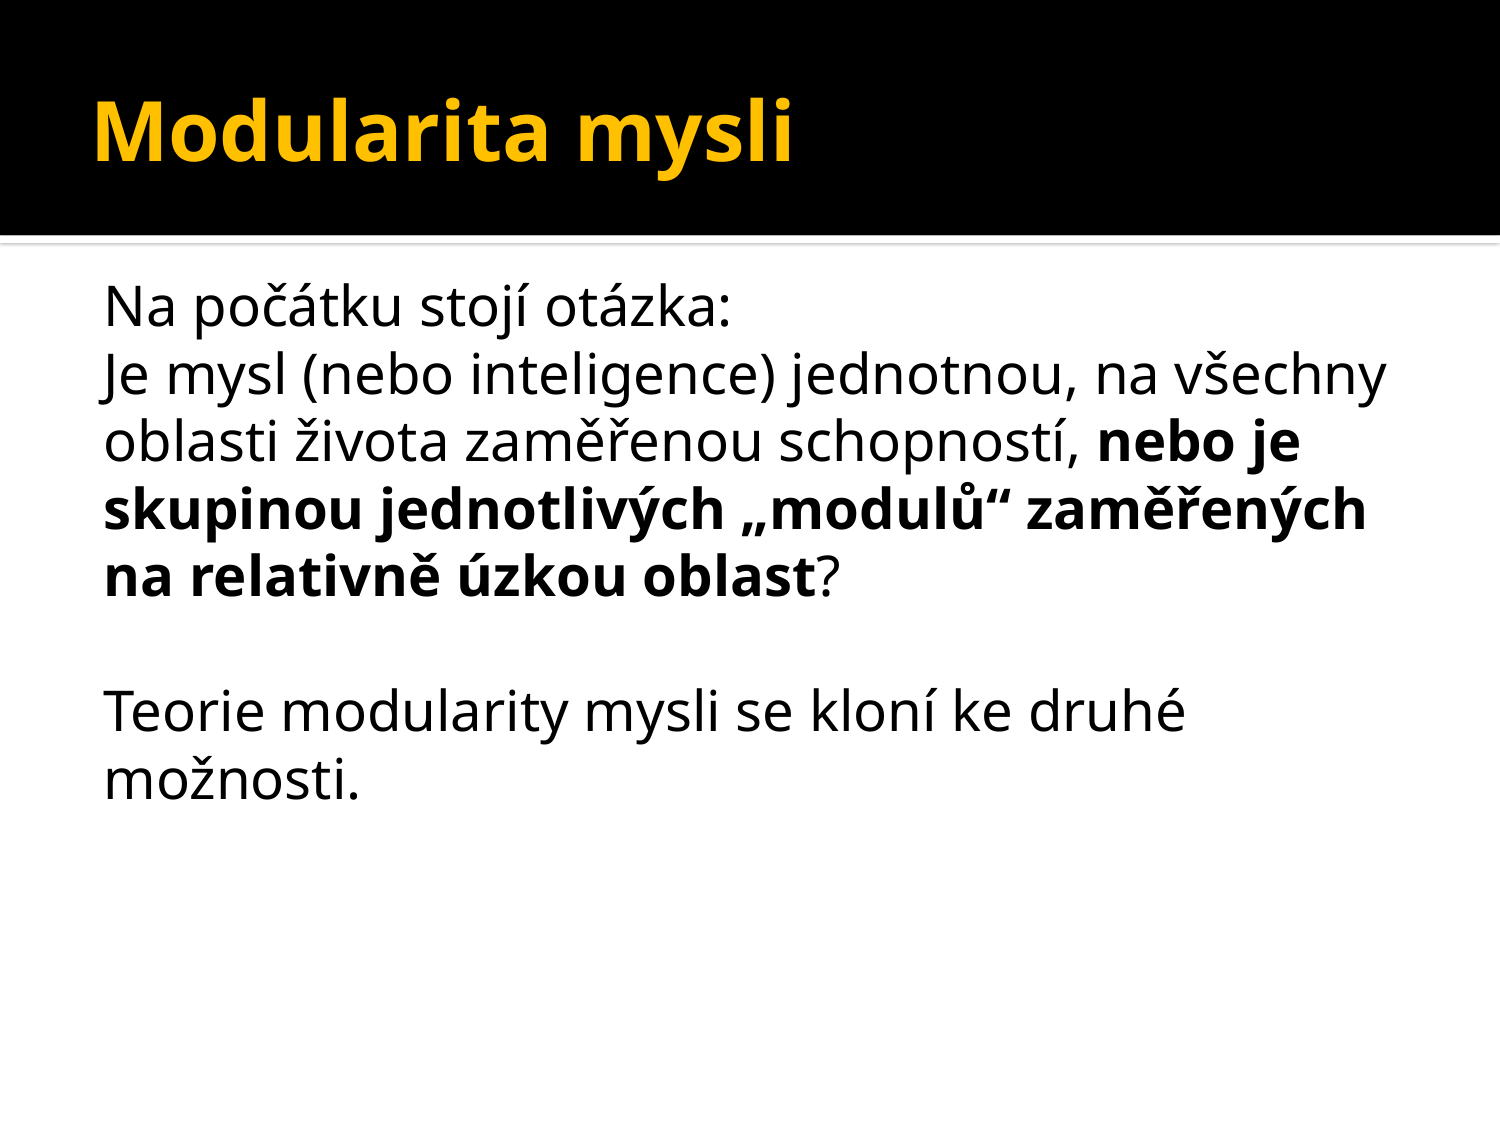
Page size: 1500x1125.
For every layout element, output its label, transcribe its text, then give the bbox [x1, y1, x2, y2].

title Modularita mysli [75, 25, 1425, 231]
list Na počátku stojí otázka: Je mysl (nebo inteligence) jednotnou, na všechny oblasti života zaměřenou schopností, nebo je skupinou jednotlivých „modulů“ zaměřených na relativně úzkou oblast? Teorie modularity mysli se kloní ke druhé možnosti. [75, 255, 1425, 1000]
